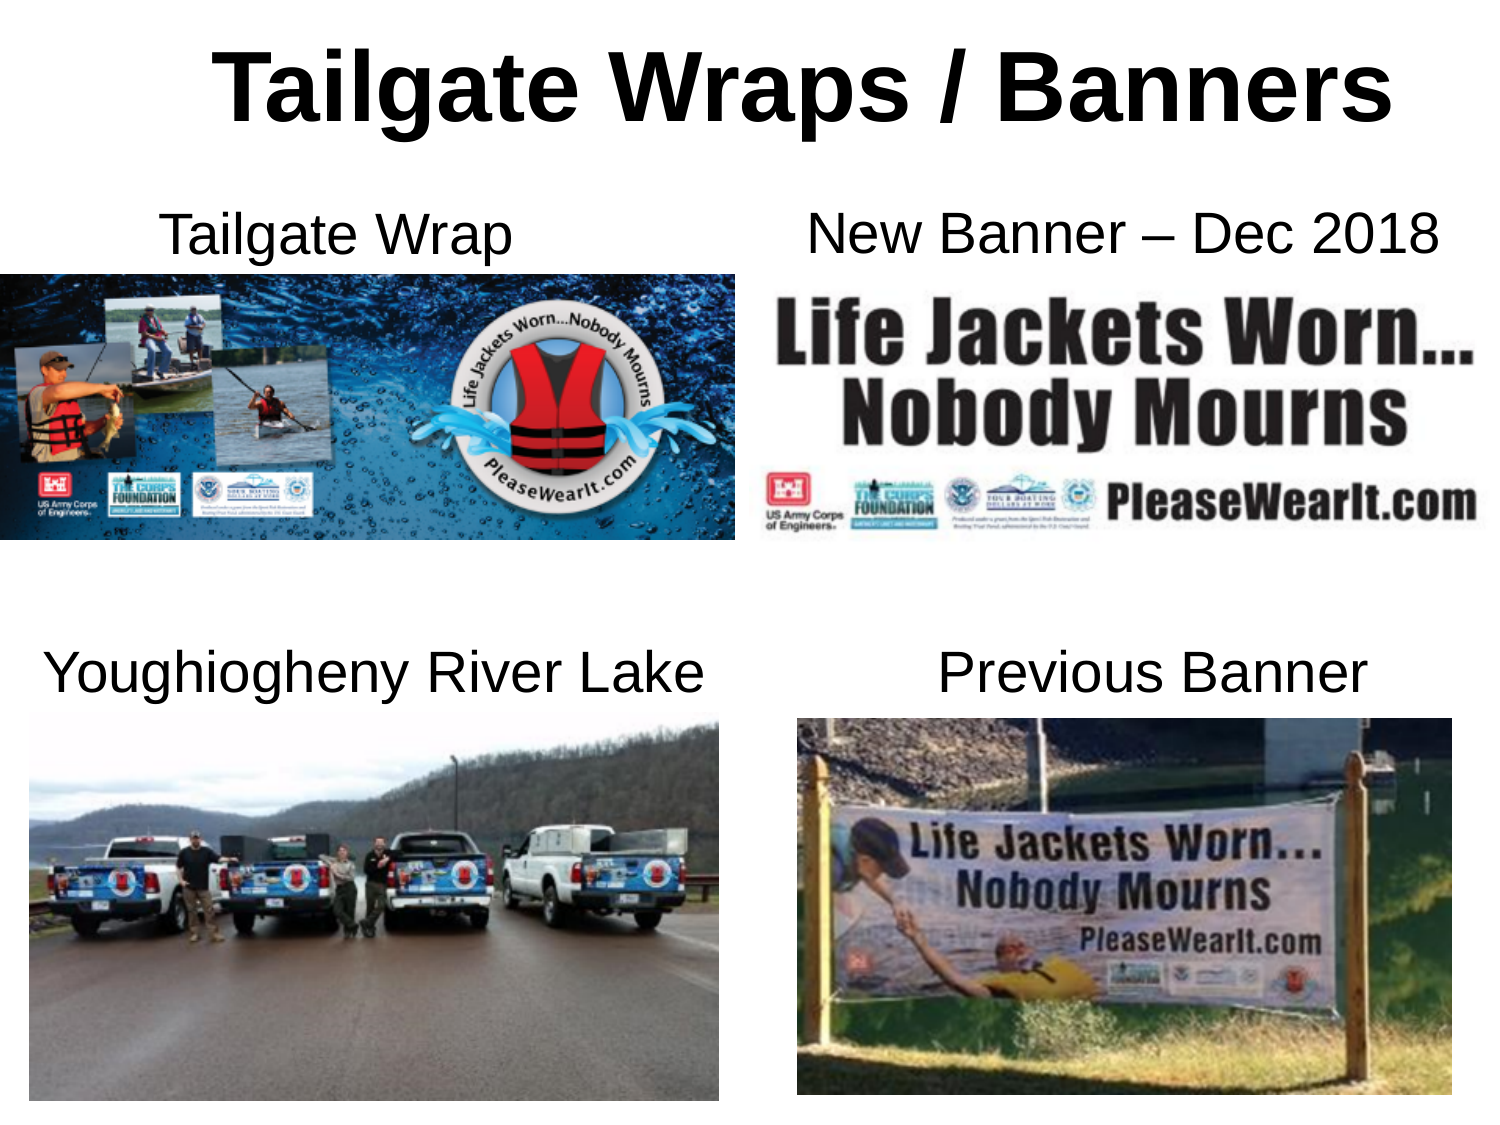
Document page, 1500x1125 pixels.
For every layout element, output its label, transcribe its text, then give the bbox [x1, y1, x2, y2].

picture [797, 718, 1453, 1095]
picture [0, 274, 735, 541]
picture [658, 482, 668, 492]
picture [629, 522, 643, 528]
picture [643, 483, 649, 492]
text_box Tailgate Wrap [143, 189, 530, 273]
picture [635, 536, 649, 541]
text_box New Banner – Dec 2018 [791, 187, 1474, 265]
picture [673, 509, 682, 517]
text_box Youghiogheny River Lake [27, 626, 722, 712]
text_box Previous Banner [923, 626, 1385, 712]
picture [749, 266, 1500, 549]
text_box Tailgate Wraps / Banners [0, 0, 1499, 163]
picture [29, 712, 720, 1101]
picture [647, 527, 655, 534]
